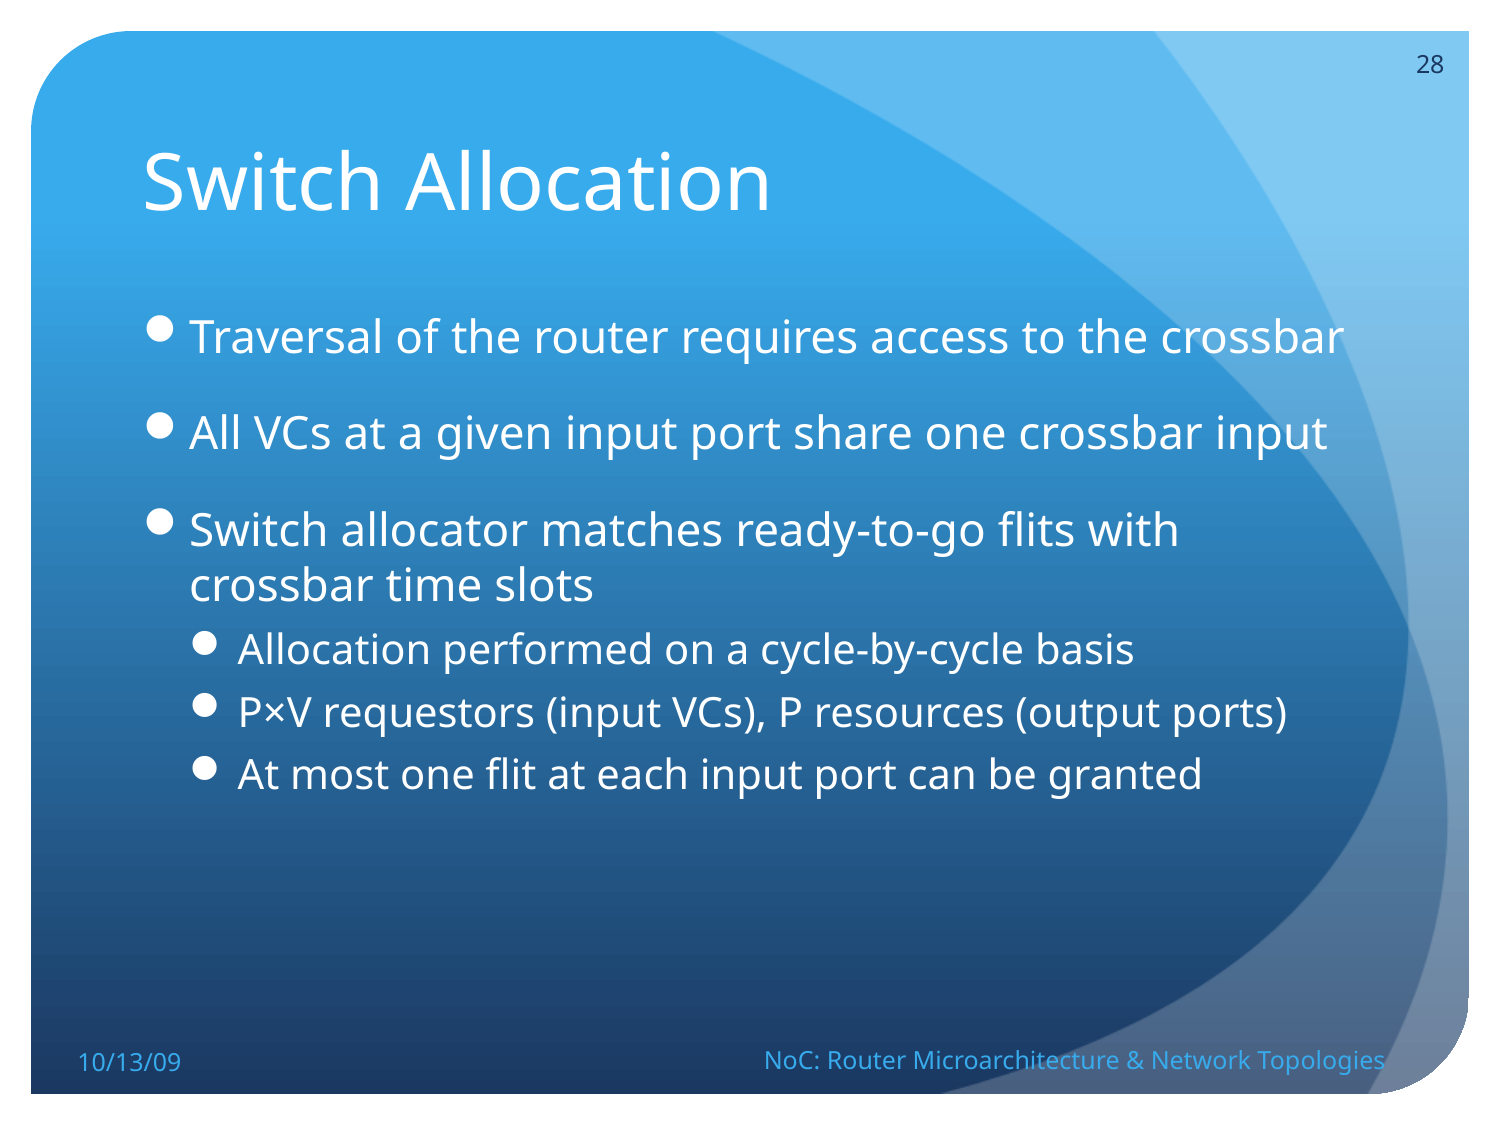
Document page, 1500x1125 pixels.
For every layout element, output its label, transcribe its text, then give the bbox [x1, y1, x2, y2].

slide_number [62, 1031, 373, 1092]
title Switch Allocation [127, 62, 1372, 234]
footer NoC: Router Microarchitecture & Network Topologies [542, 1031, 1402, 1092]
picture [24, 30, 1473, 1094]
slide_number 28 [1378, 36, 1460, 96]
list Traversal of the router requires access to the crossbar All VCs at a given input port share one crossbar input Switch allocator matches ready-to-go flits with crossbar time slots Allocation performed on a cycle-by-cycle basis P×V requestors (input VCs), P resources (output ports) At most one flit at each input port can be granted [127, 299, 1372, 991]
